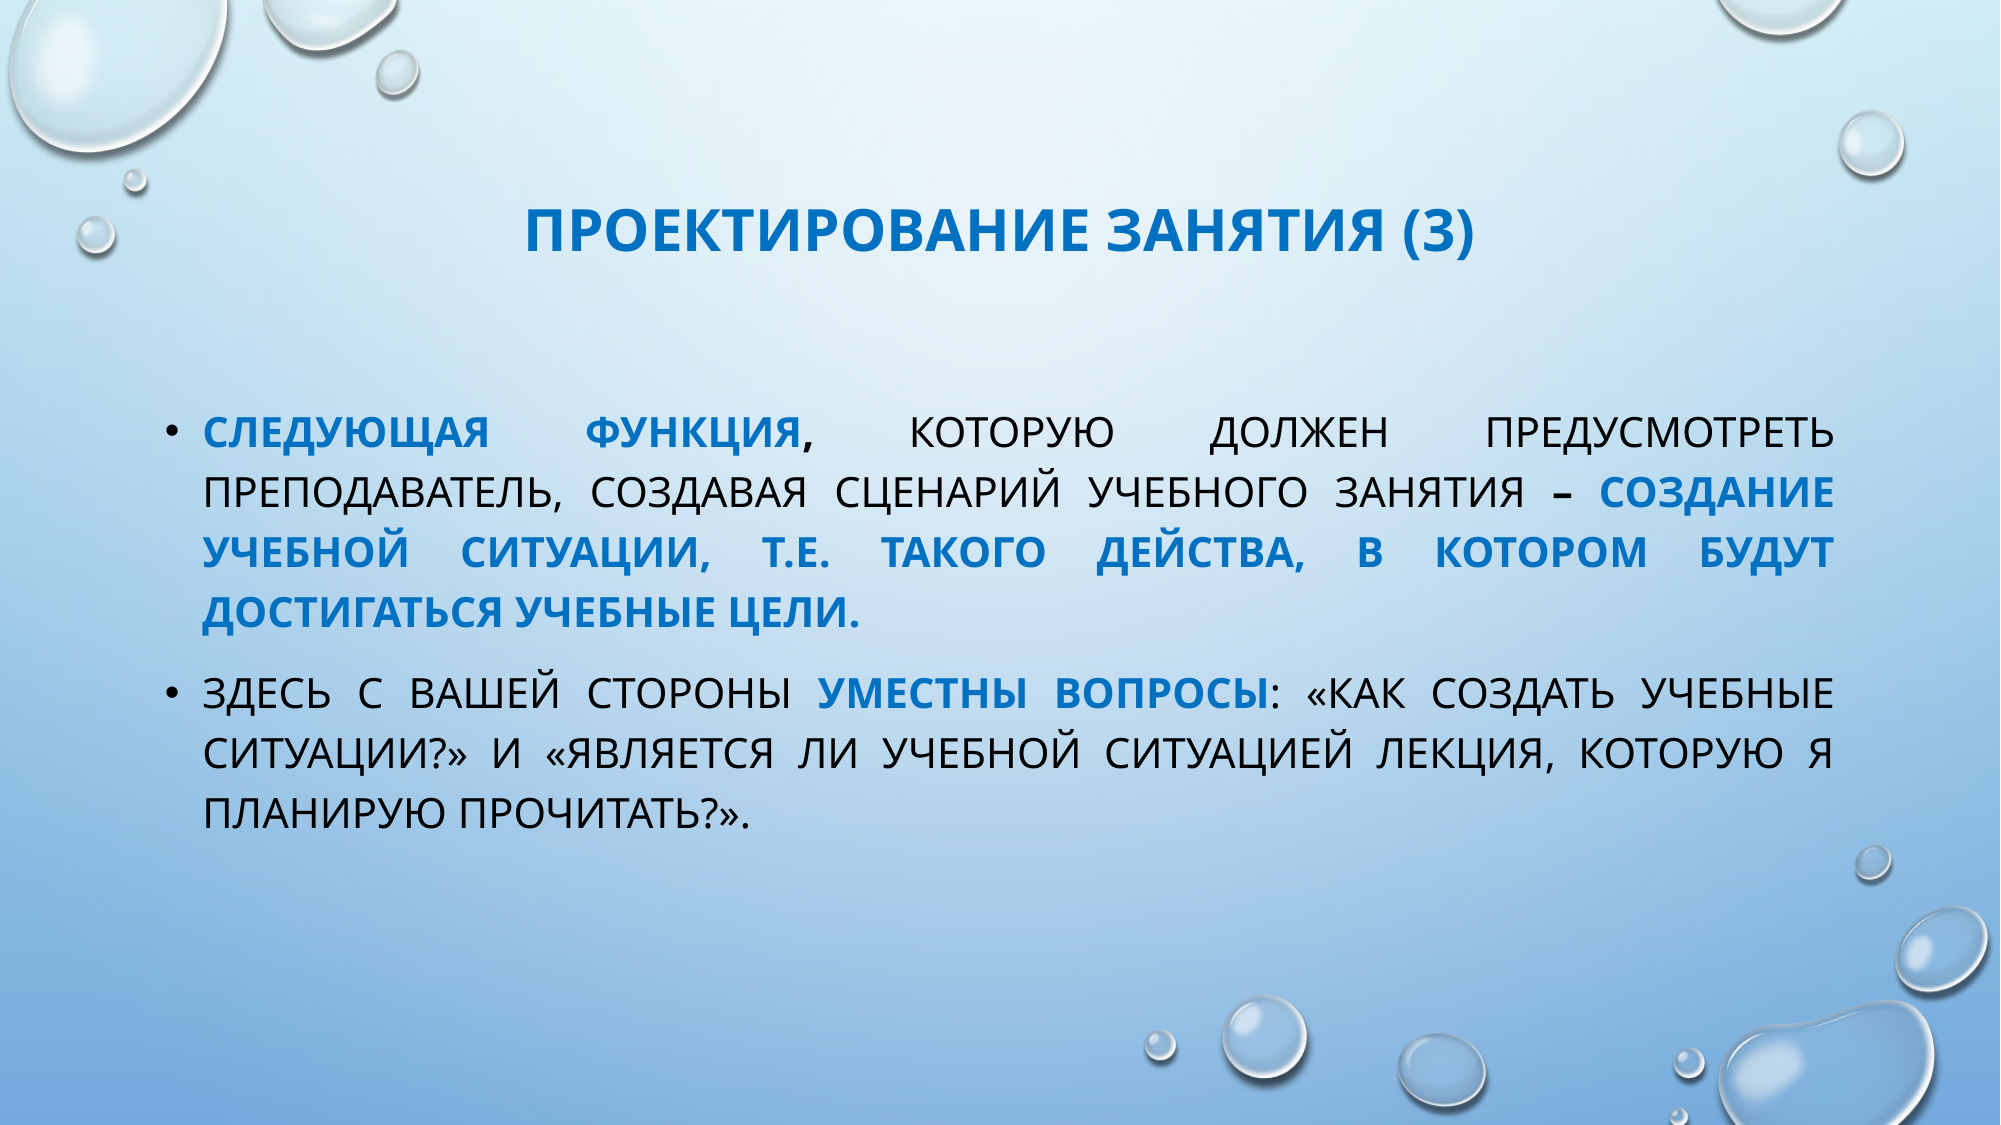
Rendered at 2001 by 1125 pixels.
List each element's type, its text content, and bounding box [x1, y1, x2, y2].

list Следующая функция, которую должен предусмотреть преподаватель, создавая сценарий учебного занятия – создание учебной ситуации, т.е. такого действа, в котором будут достигаться учебные цели. Здесь с вашей стороны уместны вопросы: «Как создать учебные ситуации?» и «Является ли учебной ситуацией лекция, которую я планирую прочитать?». [149, 388, 1850, 950]
picture [0, 0, 2000, 1125]
title проектирование занятия (3) [149, 101, 1851, 364]
